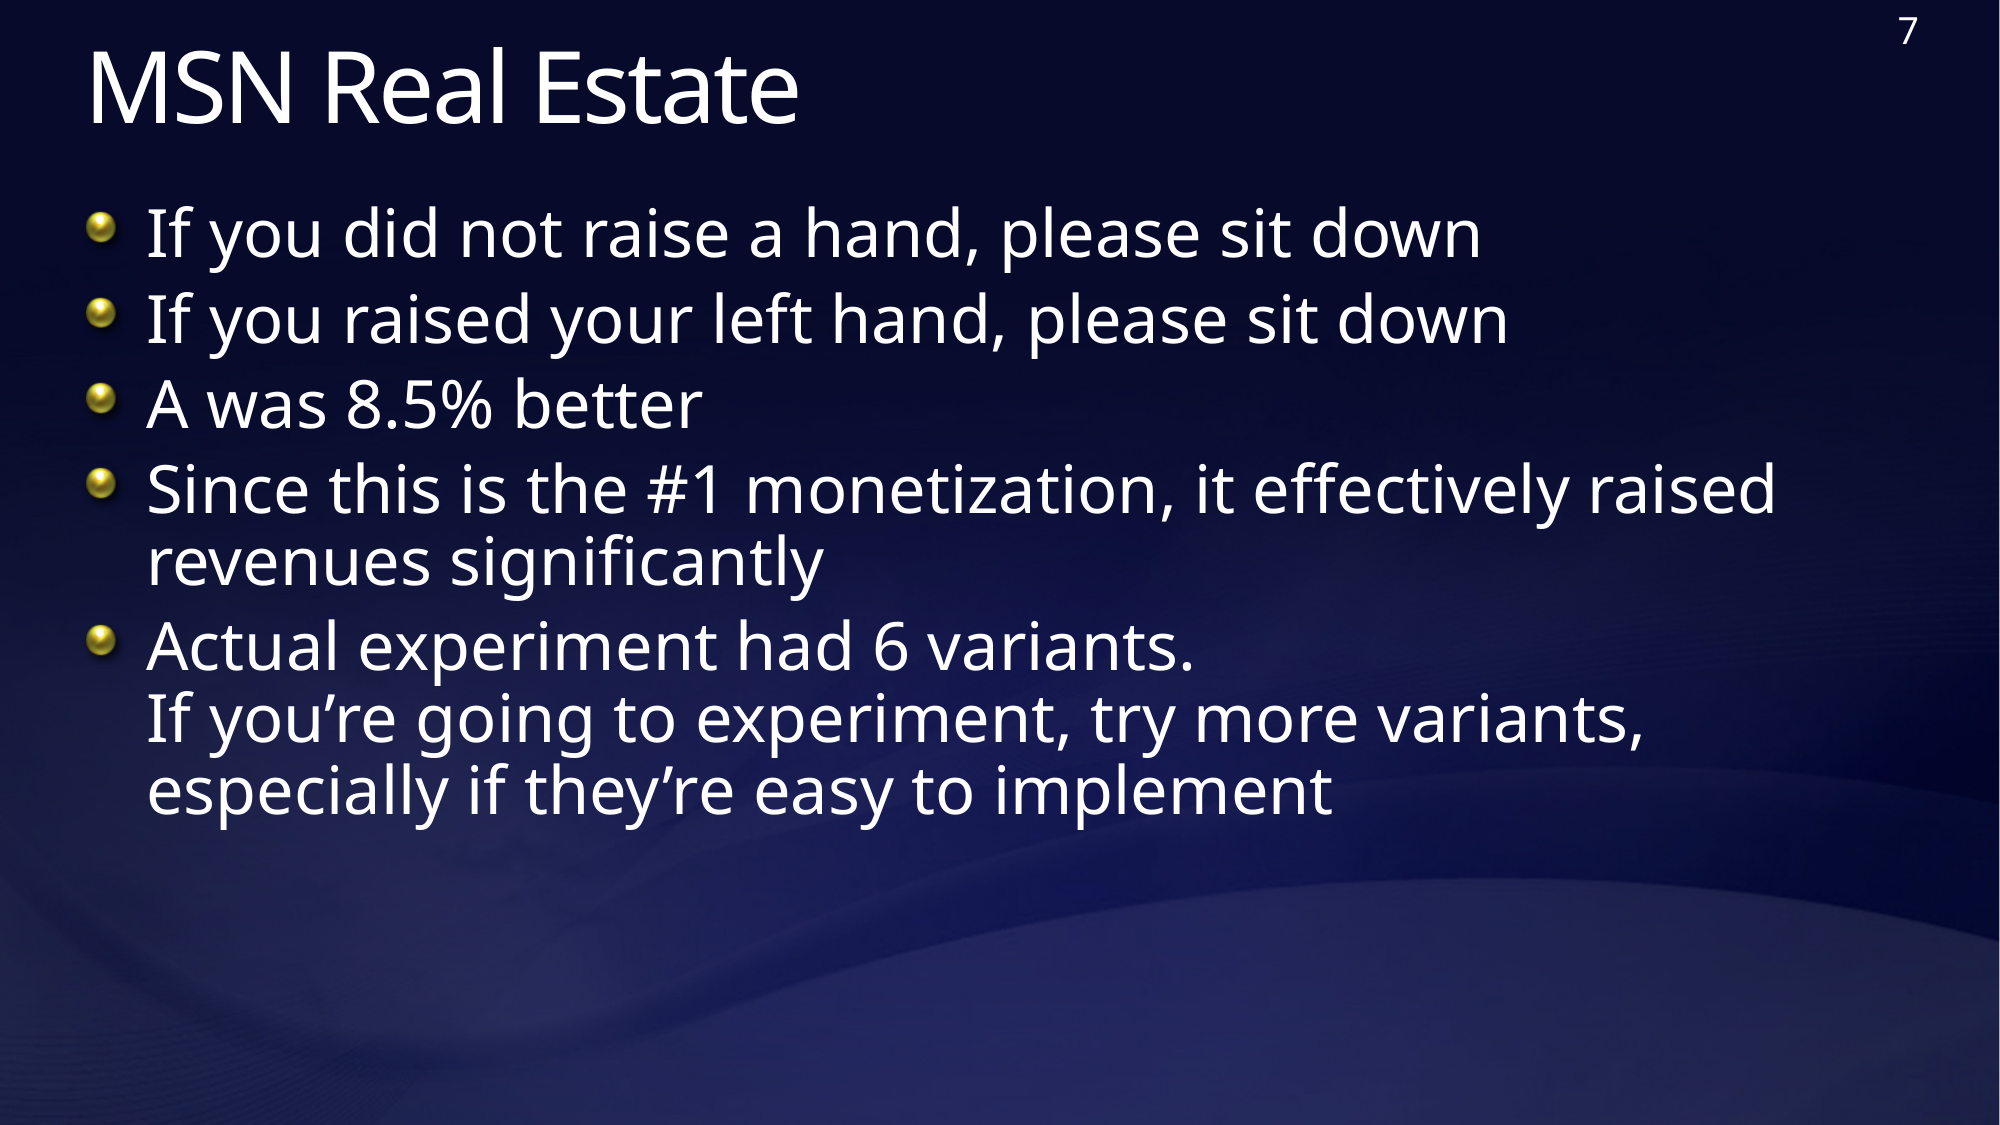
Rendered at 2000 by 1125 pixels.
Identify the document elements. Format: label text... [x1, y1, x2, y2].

list If you did not raise a hand, please sit down If you raised your left hand, please sit down A was 8.5% better Since this is the #1 monetization, it effectively raised revenues significantly Actual experiment had 6 variants. If you’re going to experiment, try more variants, especially if they’re easy to implement [81, 200, 1914, 1025]
title MSN Real Estate [84, 37, 1917, 147]
picture [0, 0, 2000, 1125]
slide_number 7 [1882, 0, 2000, 50]
